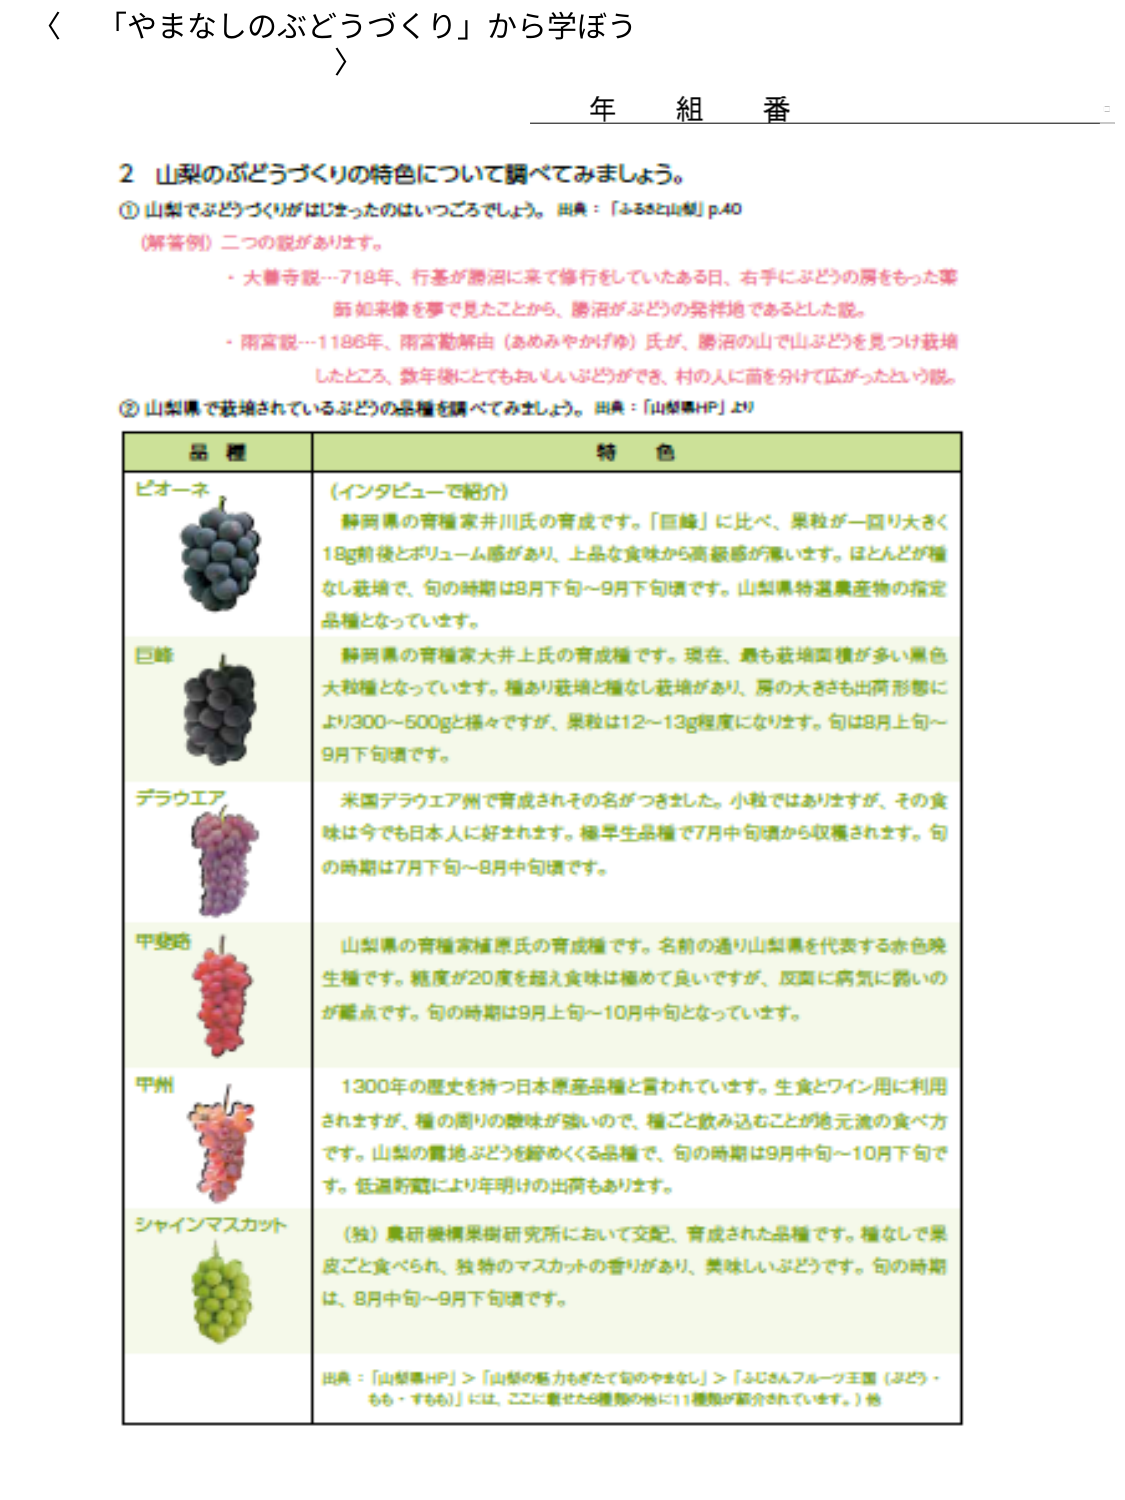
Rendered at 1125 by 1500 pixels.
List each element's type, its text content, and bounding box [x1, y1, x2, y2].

picture [514, 76, 1125, 143]
title 〈 「やまなしのぶどうづくり」から学ぼう 〉 [0, 0, 669, 87]
picture [77, 146, 1059, 1436]
